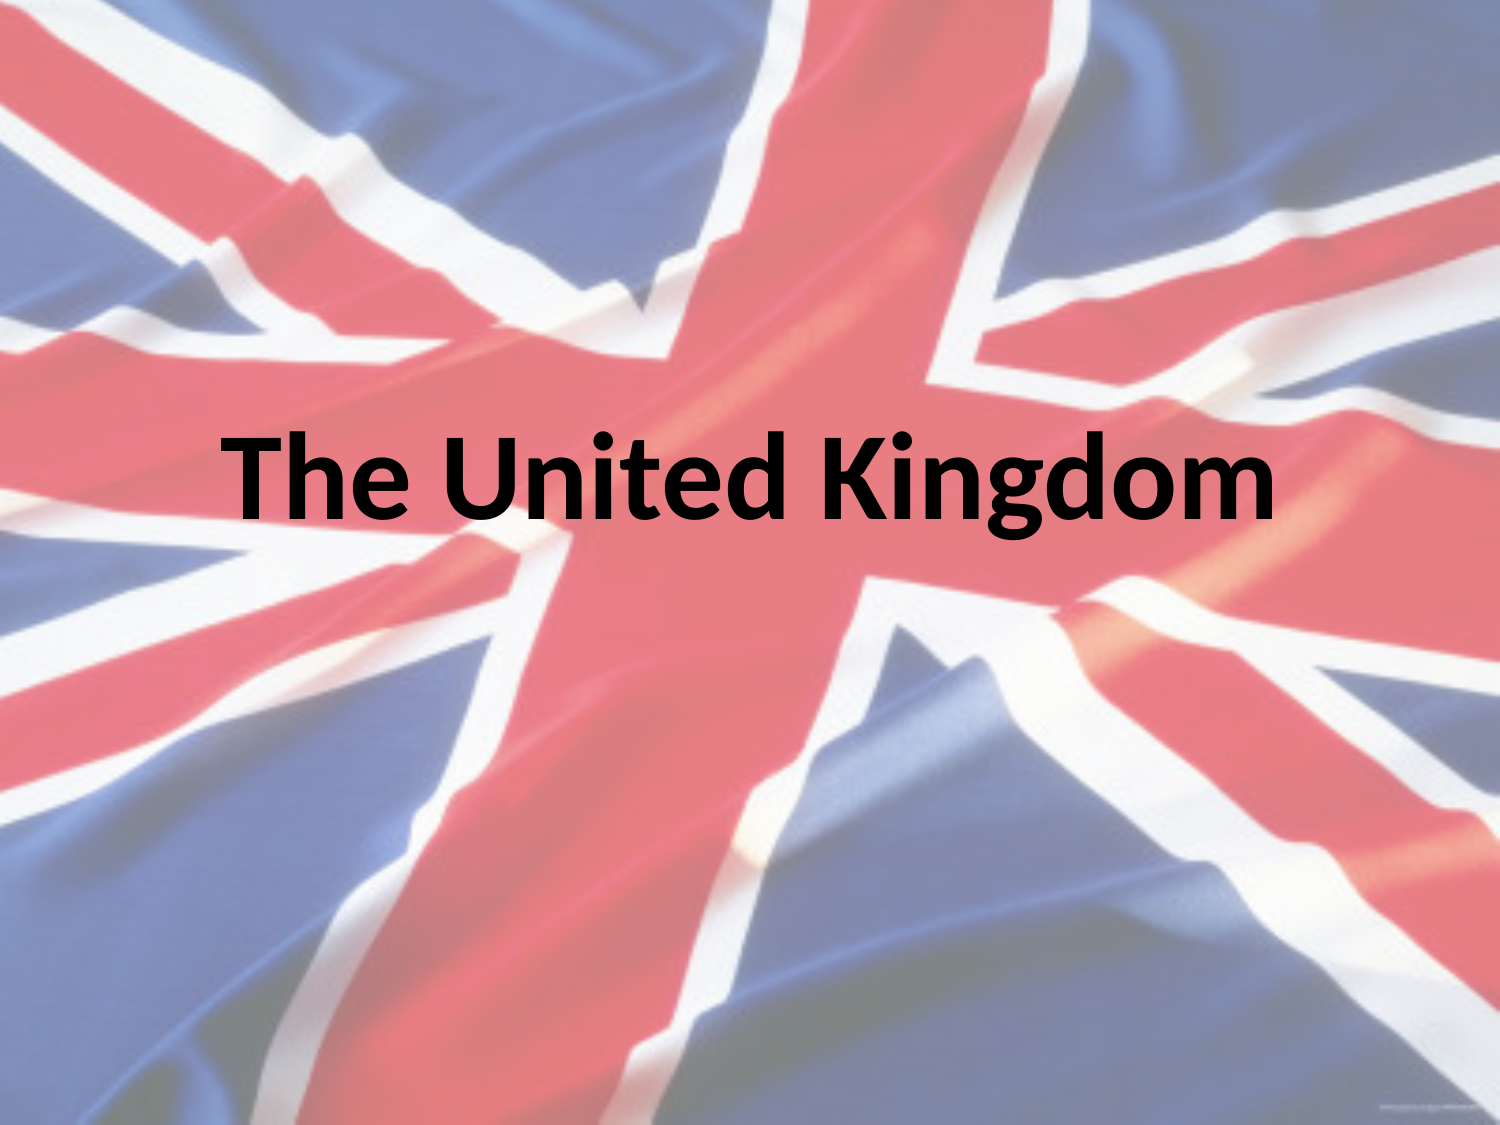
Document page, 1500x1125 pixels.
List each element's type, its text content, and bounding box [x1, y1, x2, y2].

title The United Kingdom [112, 349, 1388, 591]
